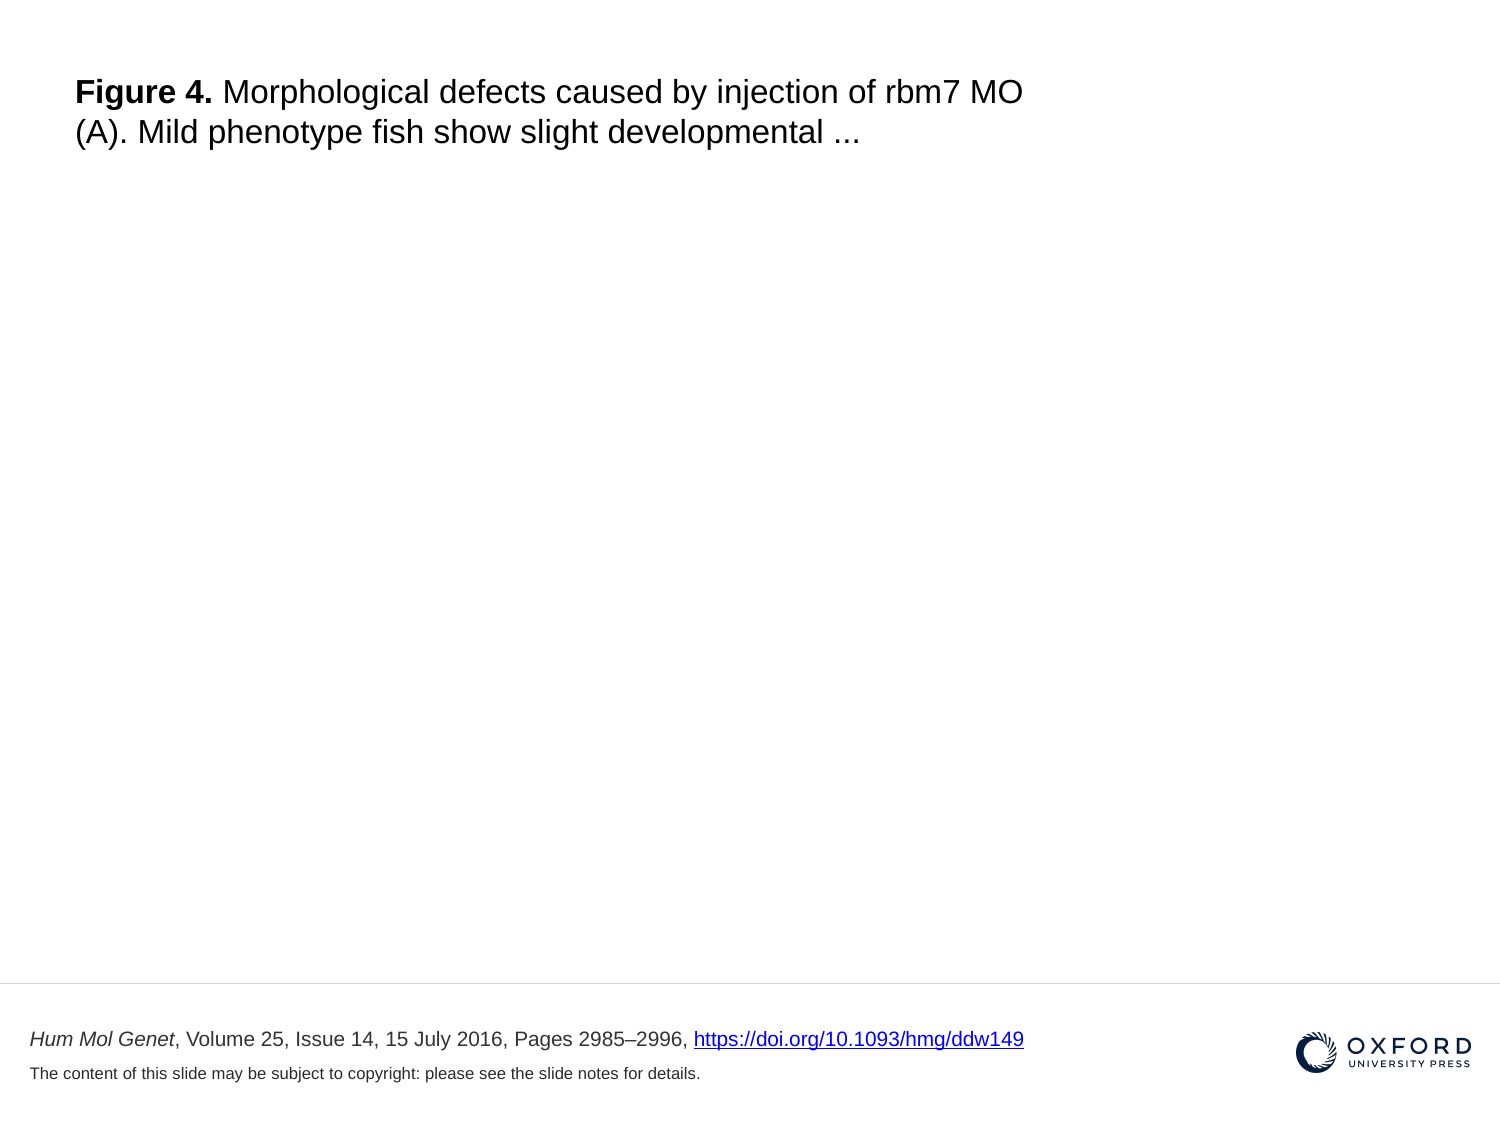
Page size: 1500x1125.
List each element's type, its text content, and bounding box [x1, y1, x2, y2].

picture [1296, 1032, 1471, 1073]
footer Hum Mol Genet, Volume 25, Issue 14, 15 July 2016, Pages 2985–2996, https://doi.org/10.1093/hmg/ddw149 The content of this slide may be subject to copyright: please see the slide notes for details. [0, 983, 1260, 1125]
title Figure 4. Morphological defects caused by injection of rbm7 MO (A). Mild phenotype fish show slight developmental ... [75, 69, 1078, 171]
